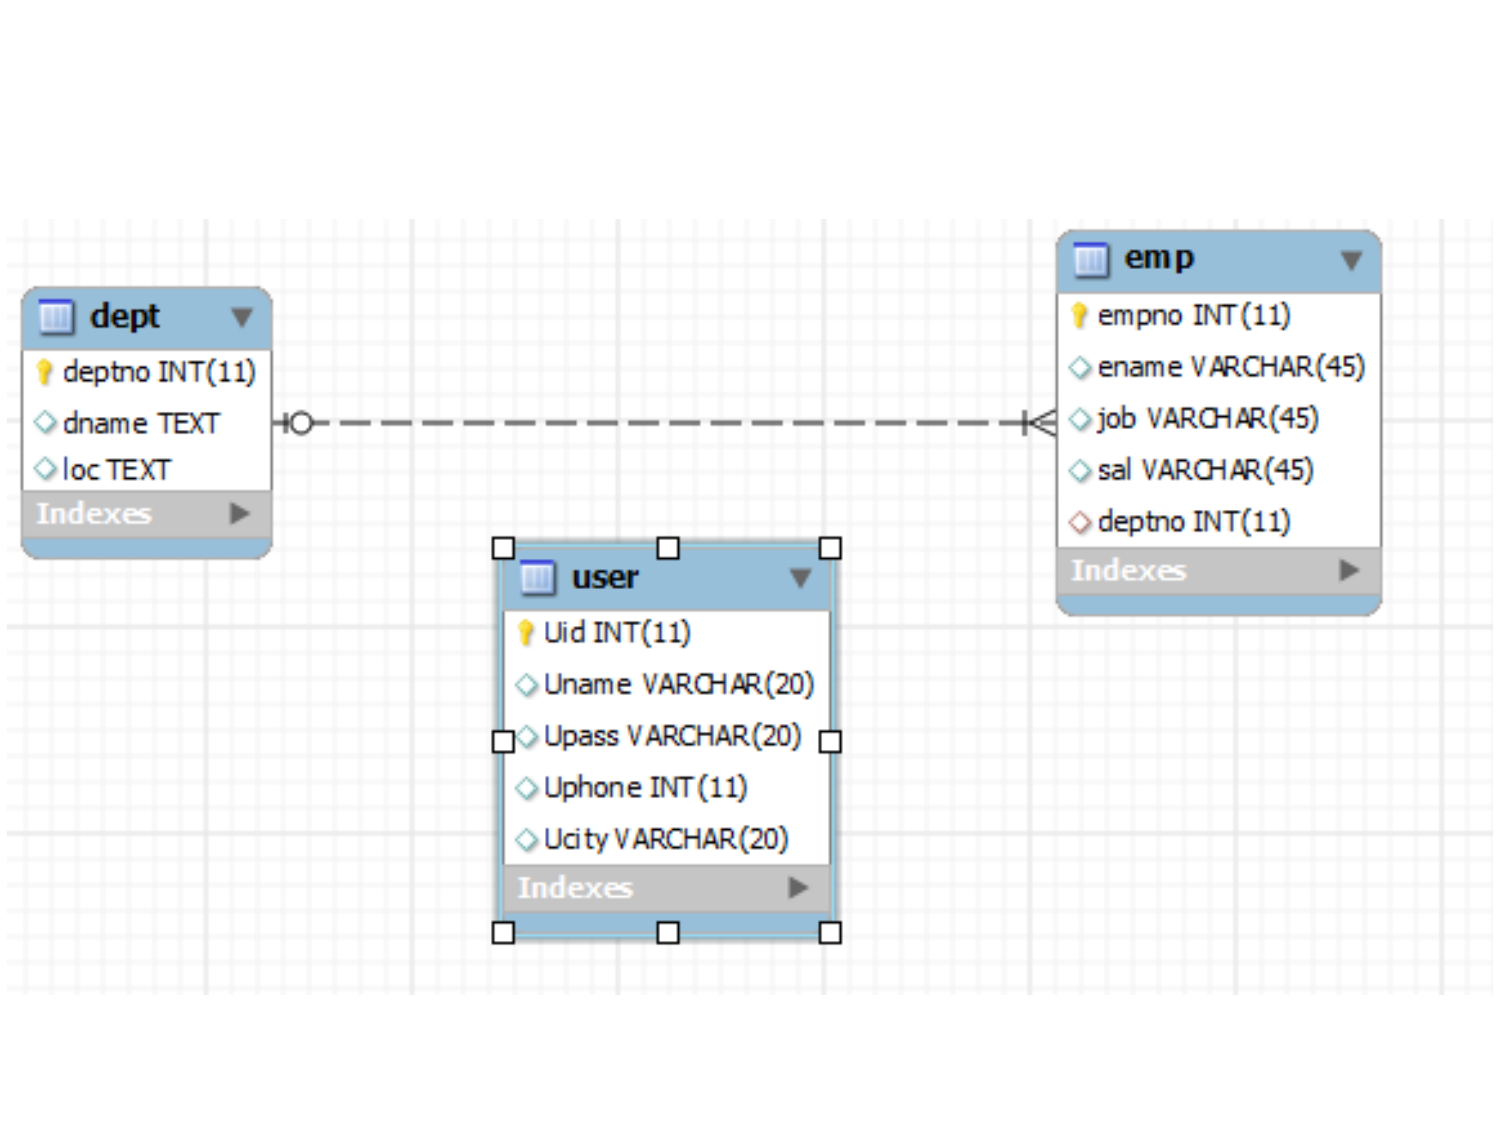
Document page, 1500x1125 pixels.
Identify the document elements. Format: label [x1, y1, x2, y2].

picture [6, 219, 1494, 996]
